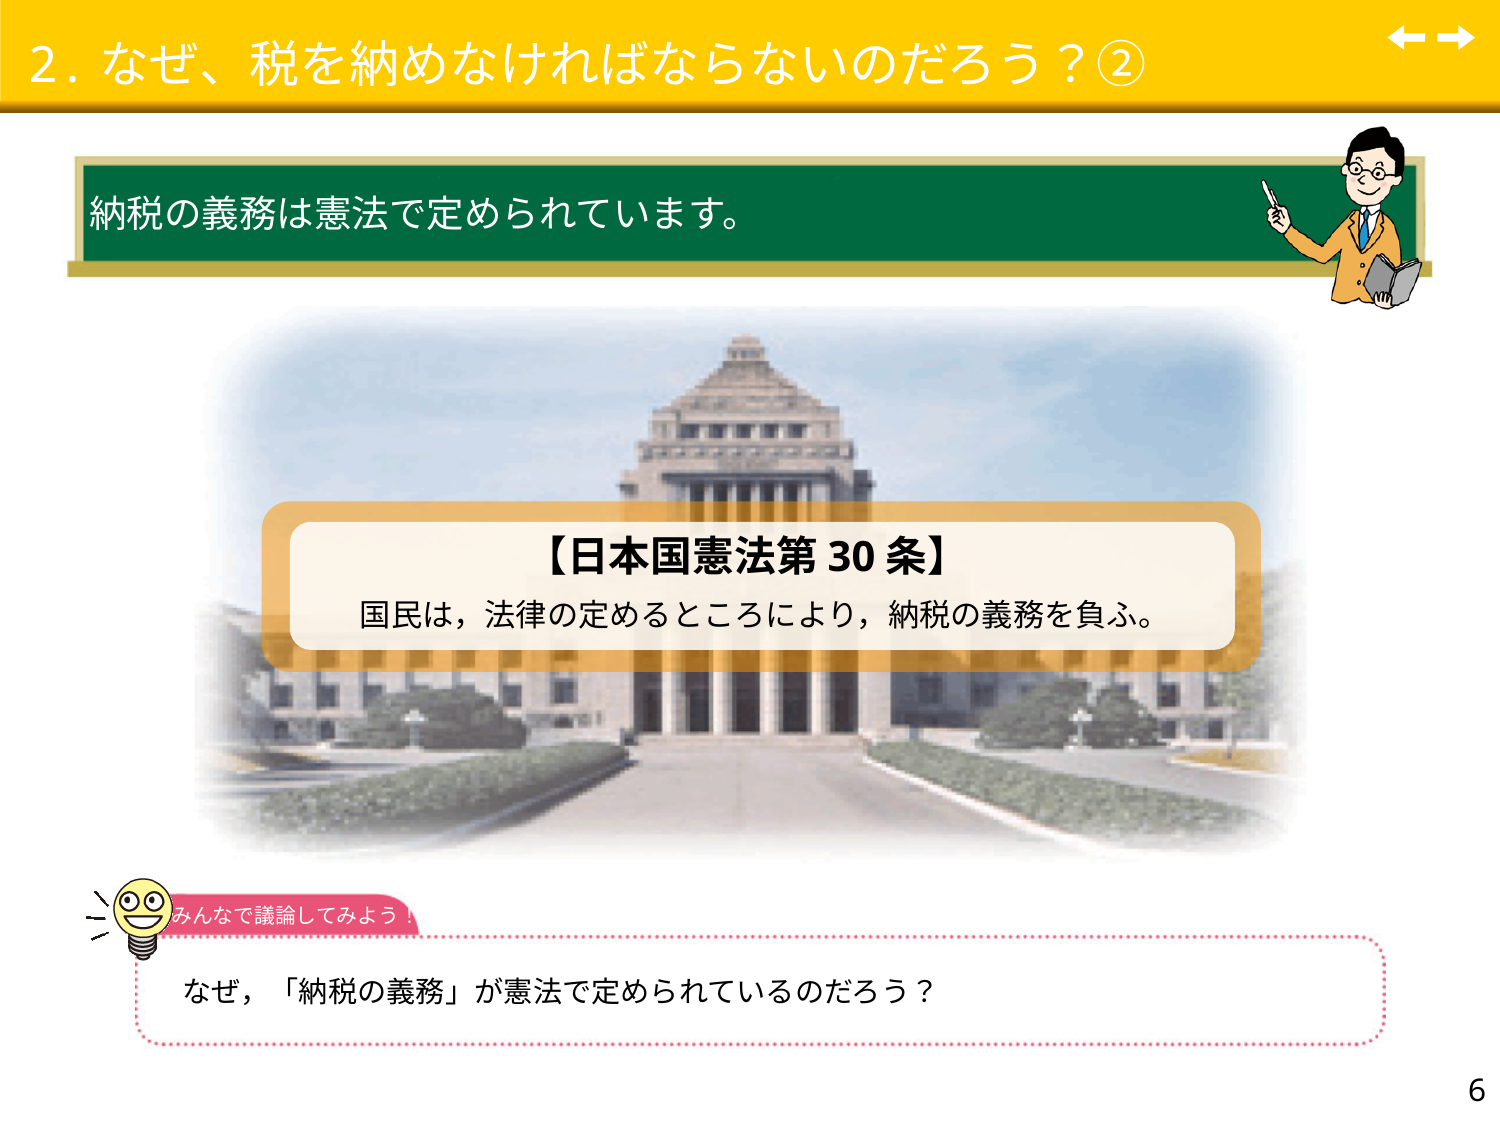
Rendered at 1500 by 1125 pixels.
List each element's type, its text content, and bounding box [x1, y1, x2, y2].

picture [61, 122, 1439, 869]
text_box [261, 500, 1262, 673]
picture [81, 875, 178, 963]
picture [0, 0, 1500, 113]
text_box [135, 892, 1386, 1049]
text_box 6 [1453, 1062, 1500, 1115]
